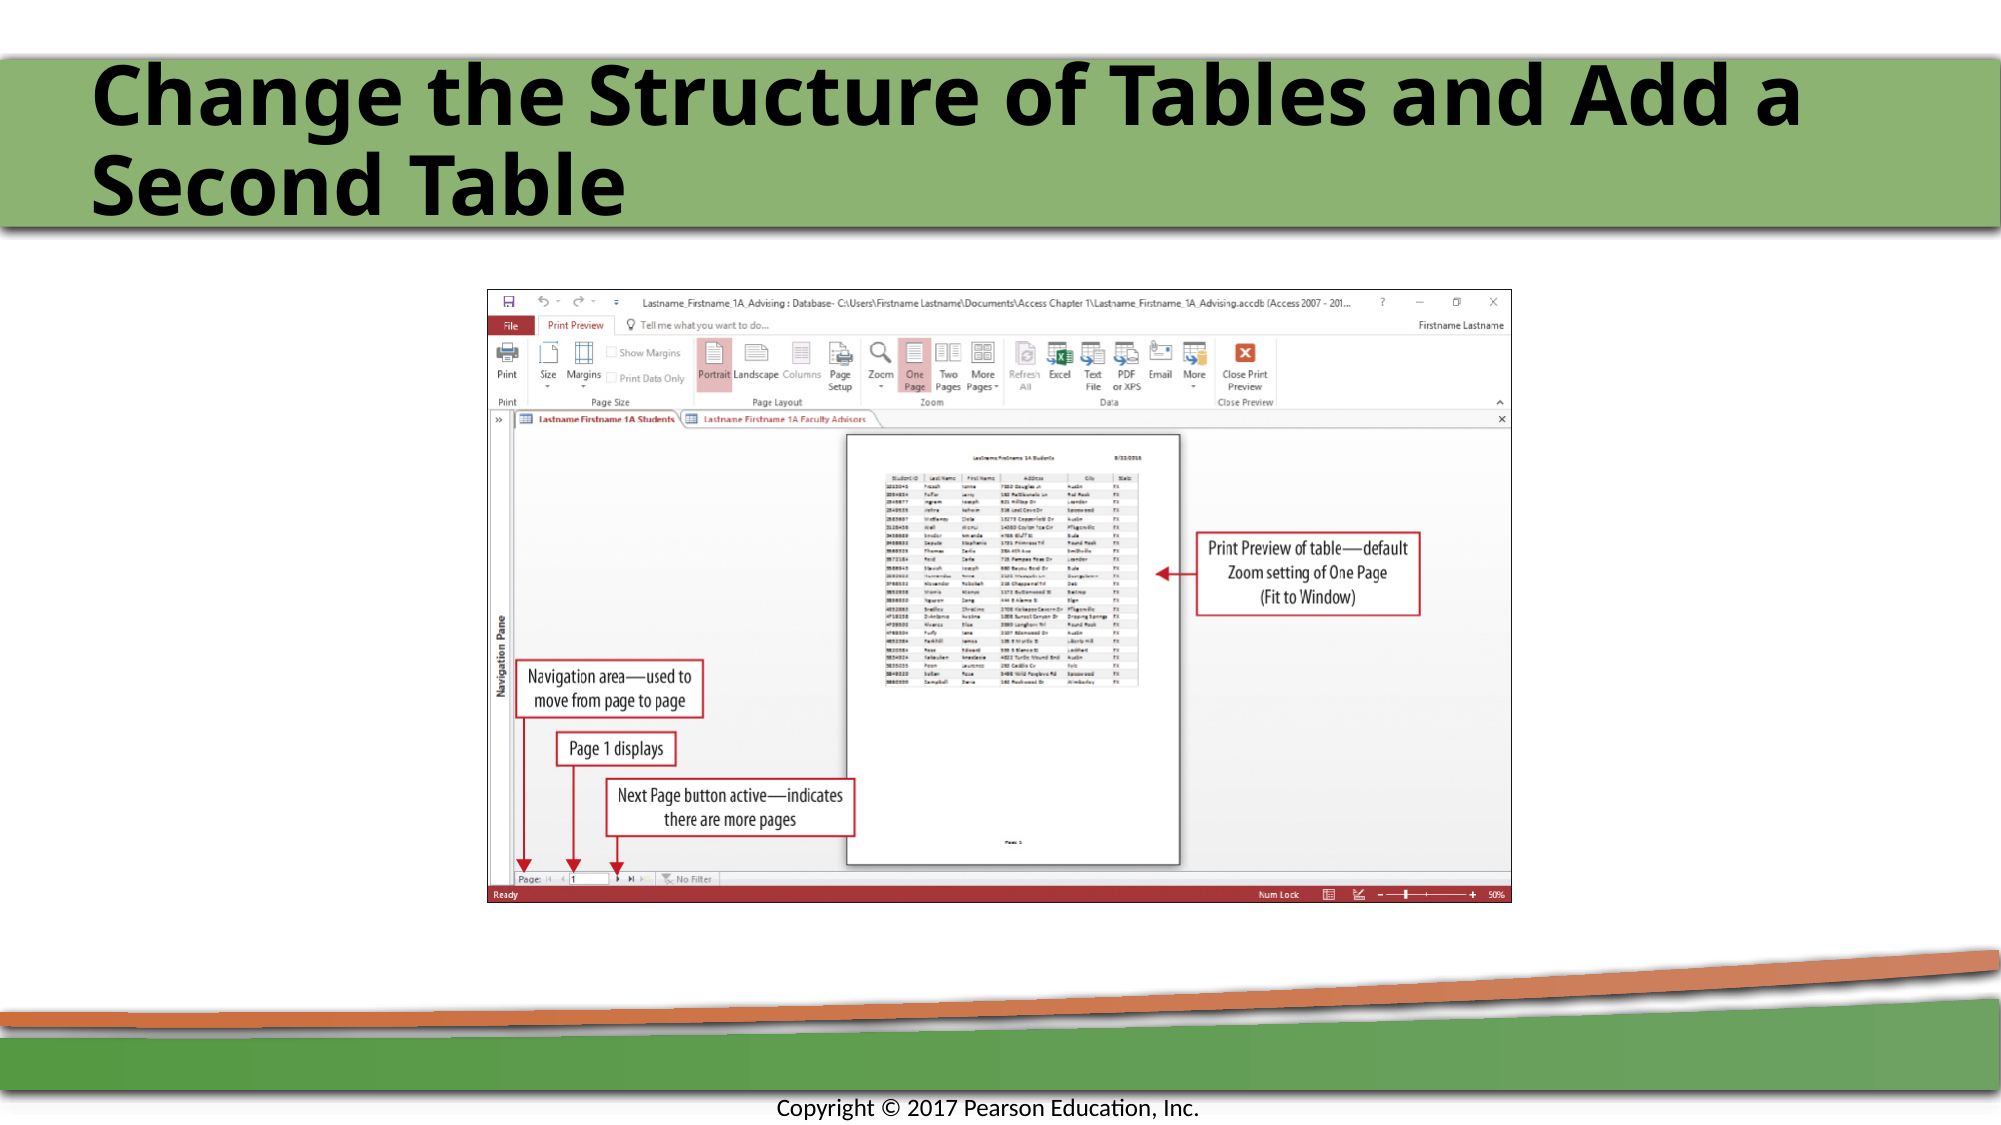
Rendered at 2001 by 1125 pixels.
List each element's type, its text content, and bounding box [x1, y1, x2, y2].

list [487, 289, 1512, 903]
title Change the Structure of Tables and Add a Second Table [0, 59, 2000, 227]
